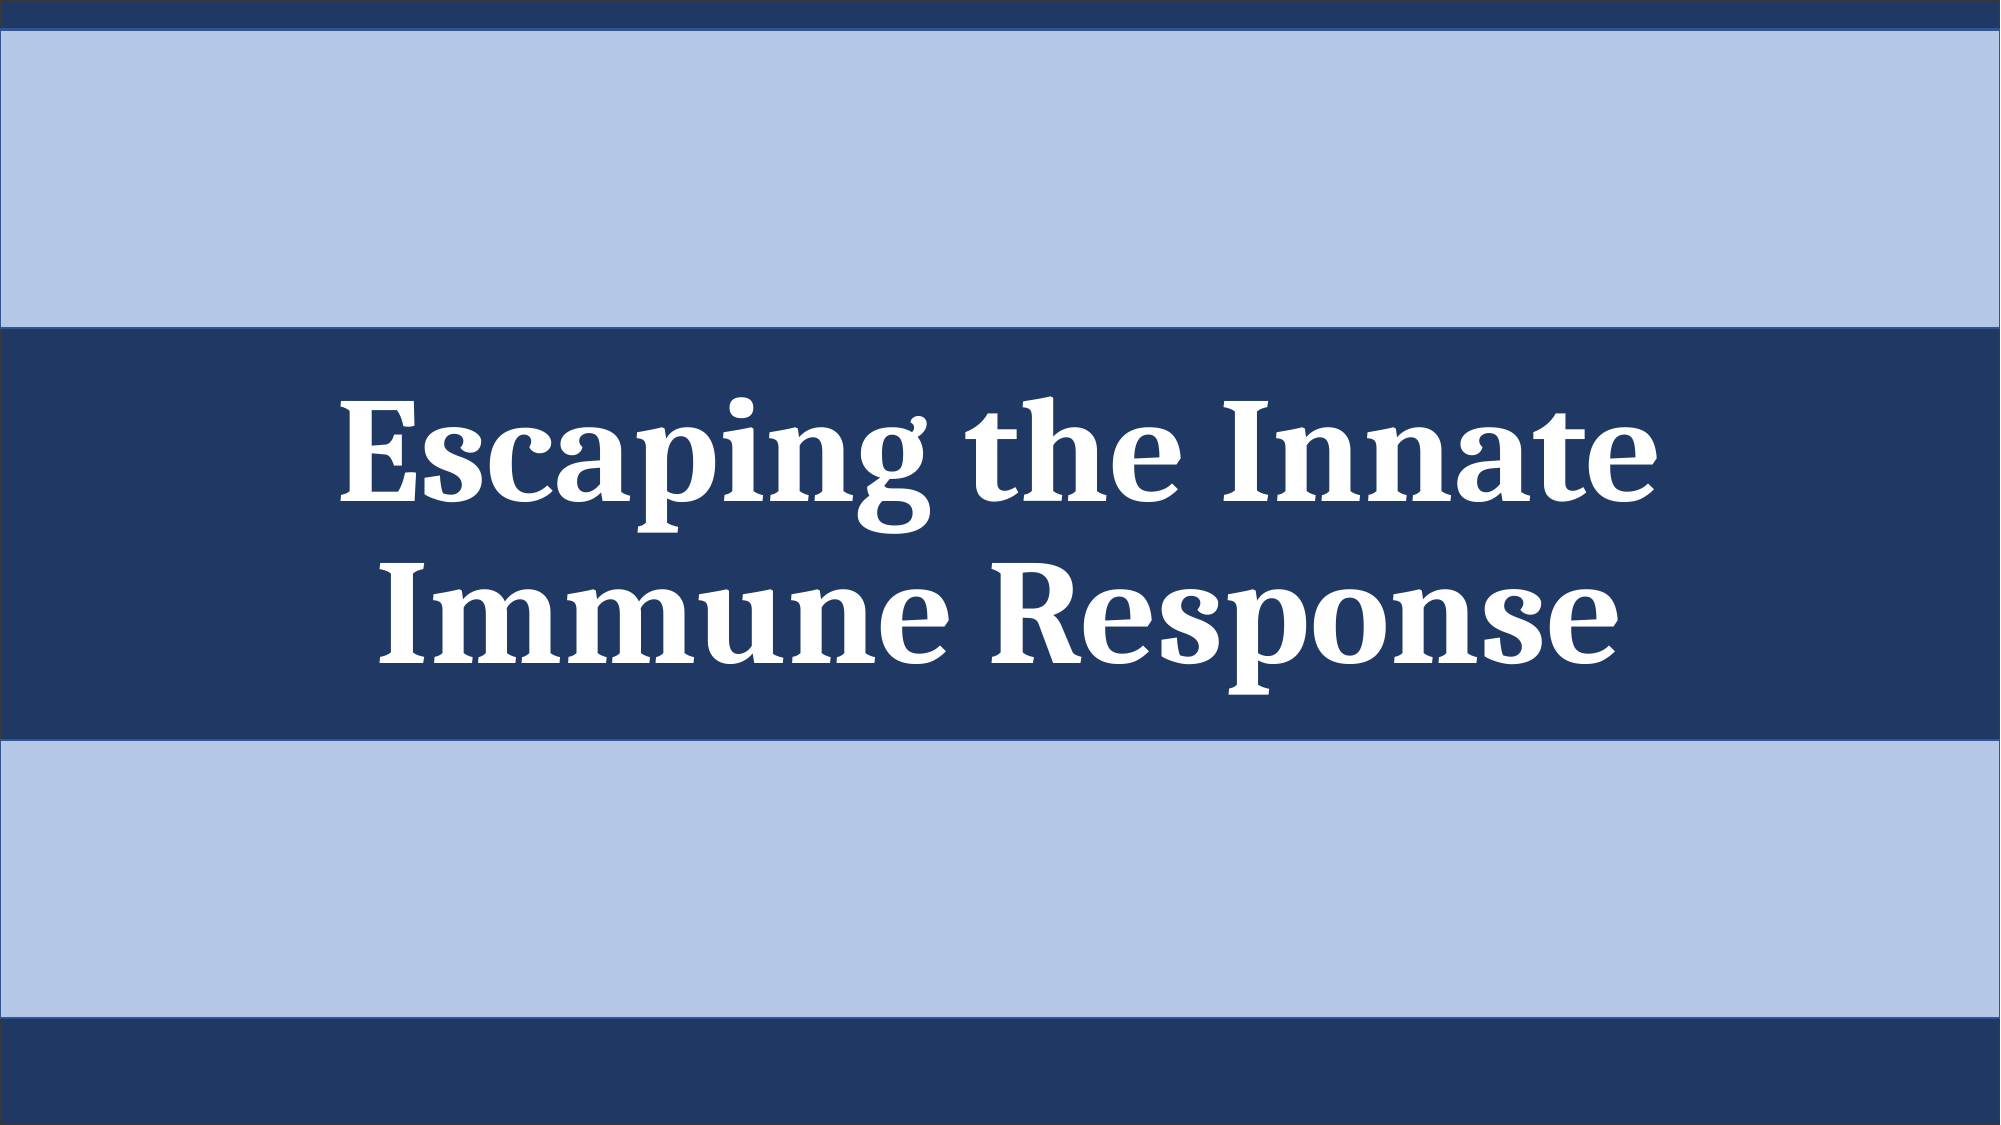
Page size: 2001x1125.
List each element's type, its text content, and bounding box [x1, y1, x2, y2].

text_box [0, 329, 2000, 739]
text_box [0, 28, 2000, 329]
title Escaping the Innate Immune Response [294, 425, 1706, 643]
text_box [0, 0, 2000, 28]
text_box [0, 1019, 2000, 1125]
text_box [0, 739, 2000, 1019]
